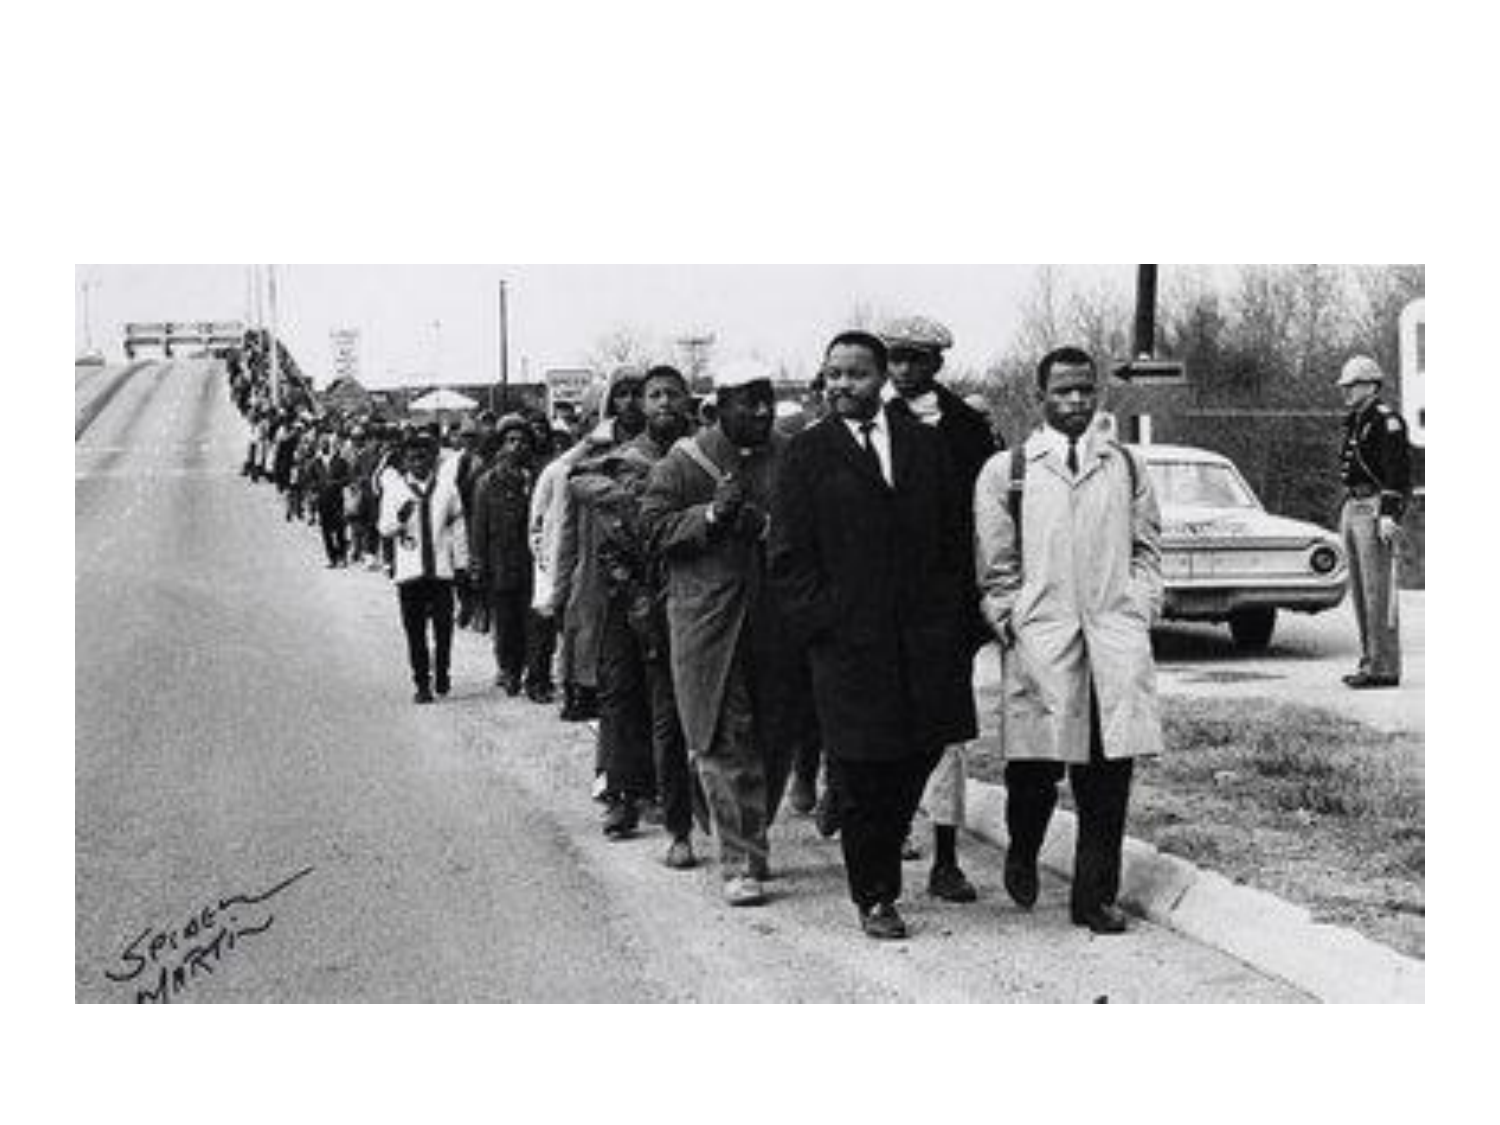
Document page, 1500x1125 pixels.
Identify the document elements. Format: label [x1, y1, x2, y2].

list [74, 262, 1426, 1006]
